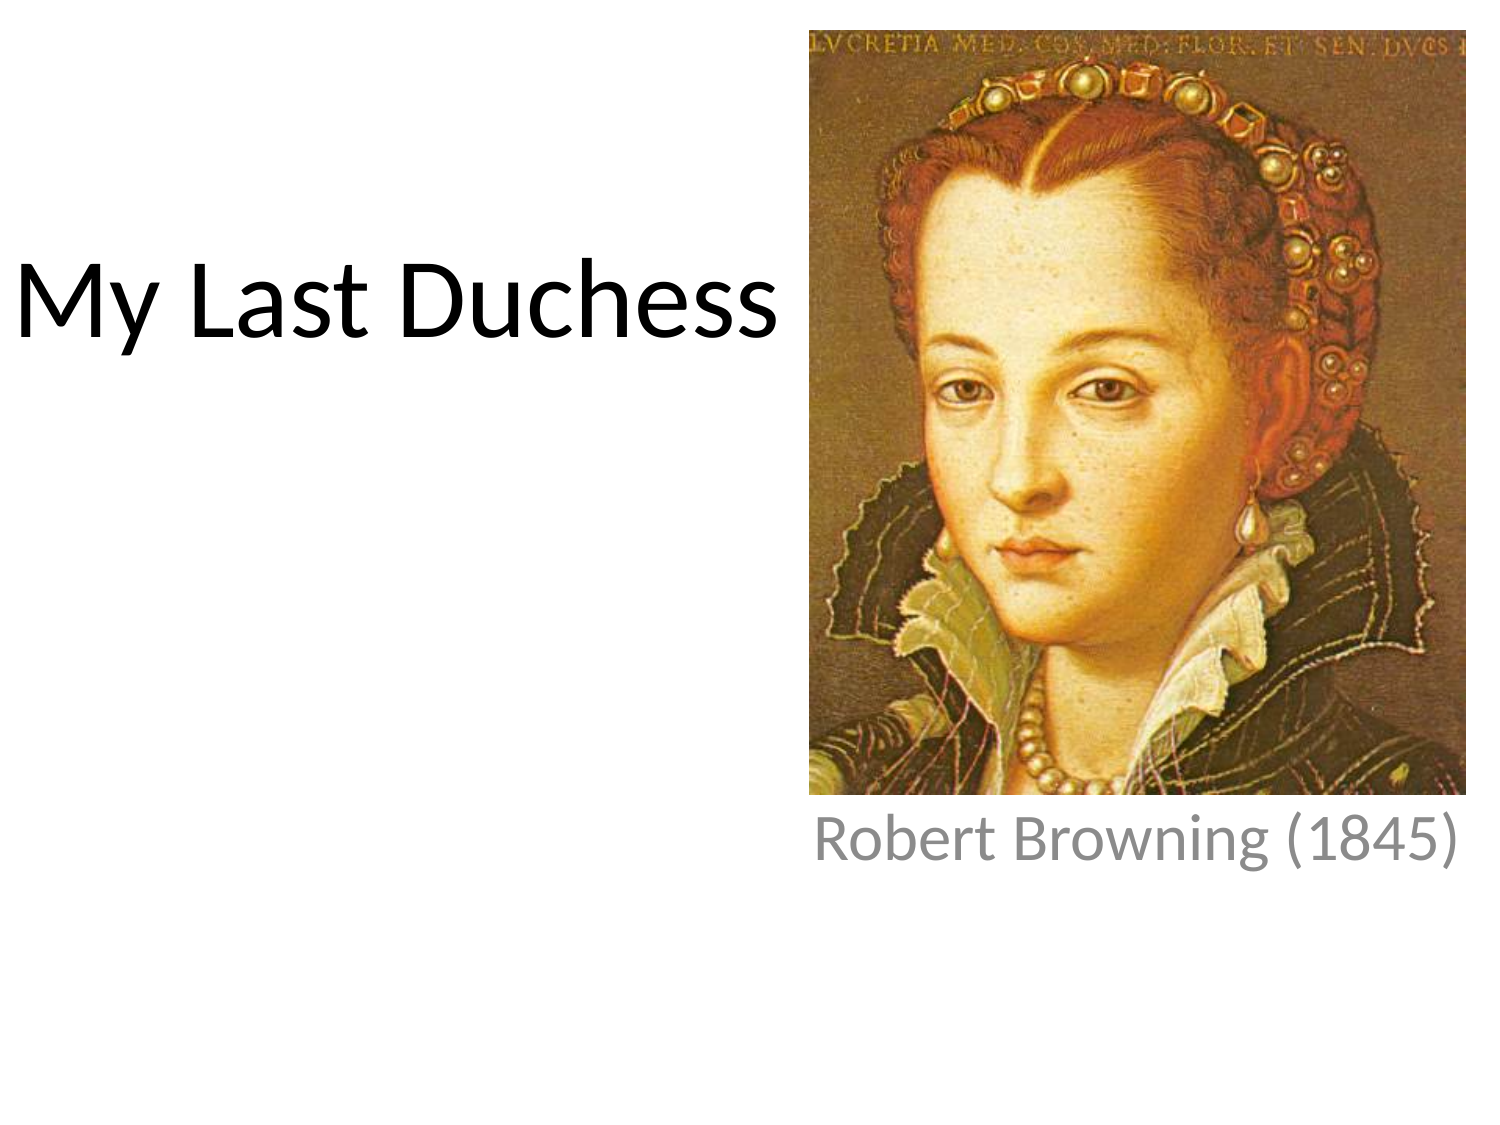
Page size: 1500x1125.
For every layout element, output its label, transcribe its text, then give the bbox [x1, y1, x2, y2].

title My Last Duchess [0, 171, 799, 413]
picture [808, 30, 1466, 796]
subtitle Robert Browning (1845) [612, 795, 1500, 886]
